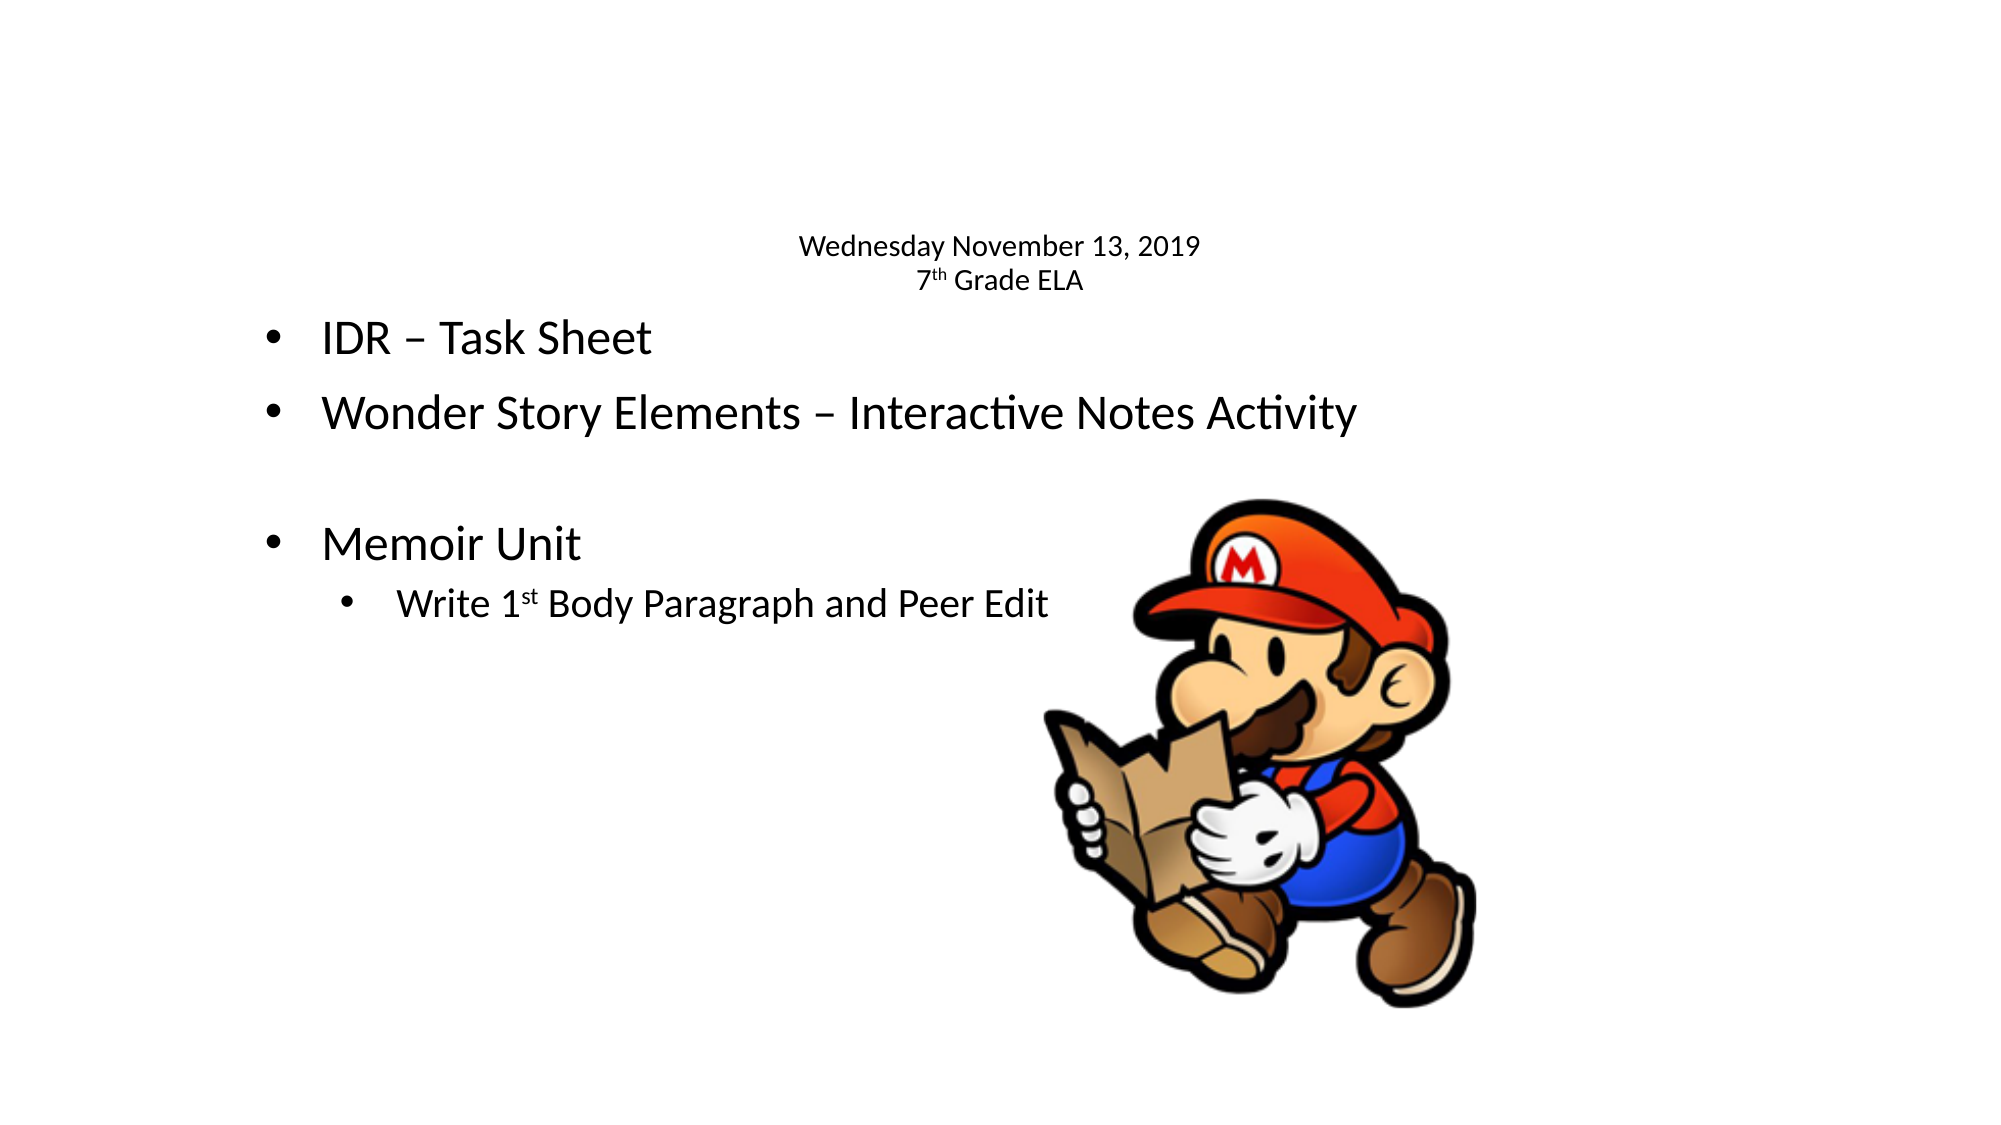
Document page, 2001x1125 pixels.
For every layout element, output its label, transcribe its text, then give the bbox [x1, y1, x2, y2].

picture [999, 493, 1522, 1015]
title Wednesday November 13, 2019 7th Grade ELA [249, 184, 1750, 304]
subtitle IDR – Task Sheet Wonder Story Elements – Interactive Notes Activity Memoir Unit Write 1st Body Paragraph and Peer Edit [249, 304, 1750, 863]
